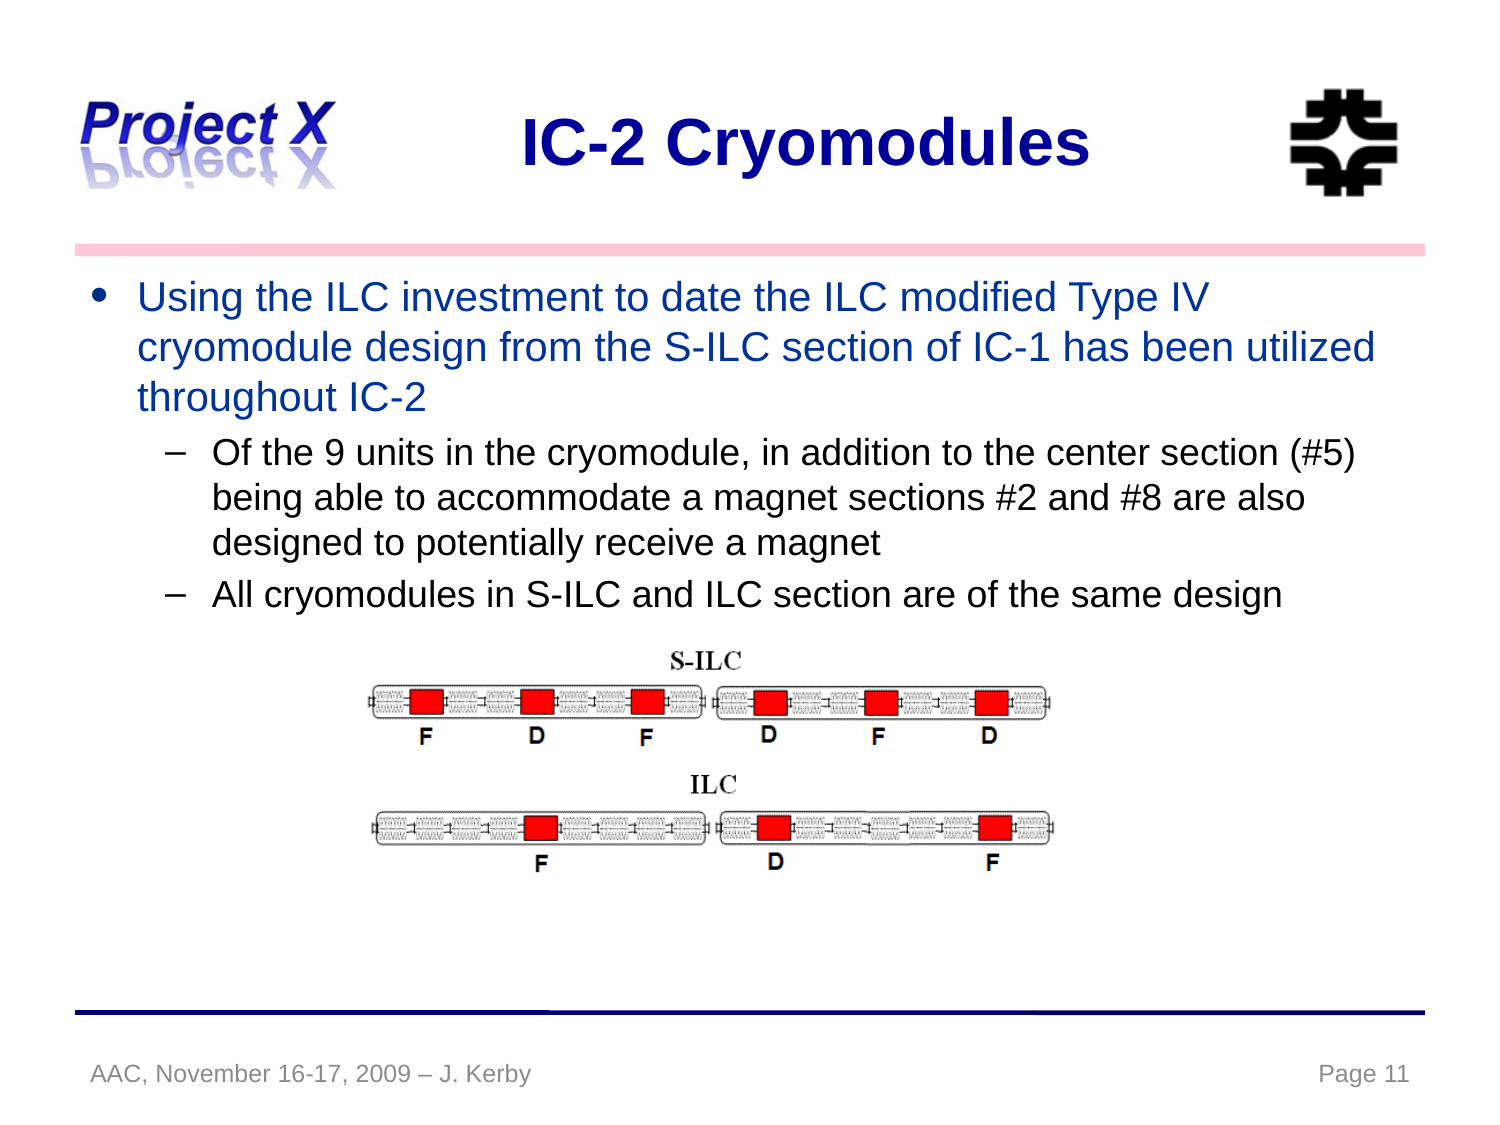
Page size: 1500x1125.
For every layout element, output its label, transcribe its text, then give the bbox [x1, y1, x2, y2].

list Using the ILC investment to date the ILC modified Type IV cryomodule design from the S-ILC section of IC-1 has been utilized throughout IC-2 Of the 9 units in the cryomodule, in addition to the center section (#5) being able to accommodate a magnet sections #2 and #8 are also designed to potentially receive a magnet All cryomodules in S-ILC and ILC section are of the same design [75, 262, 1425, 1005]
picture [1287, 87, 1400, 200]
title IC-2 Cryomodules [350, 45, 1263, 233]
slide_number Page 11 [1074, 1042, 1425, 1103]
footer AAC, November 16-17, 2009 – J. Kerby [75, 1042, 688, 1103]
picture [75, 99, 338, 194]
picture [362, 649, 1058, 879]
